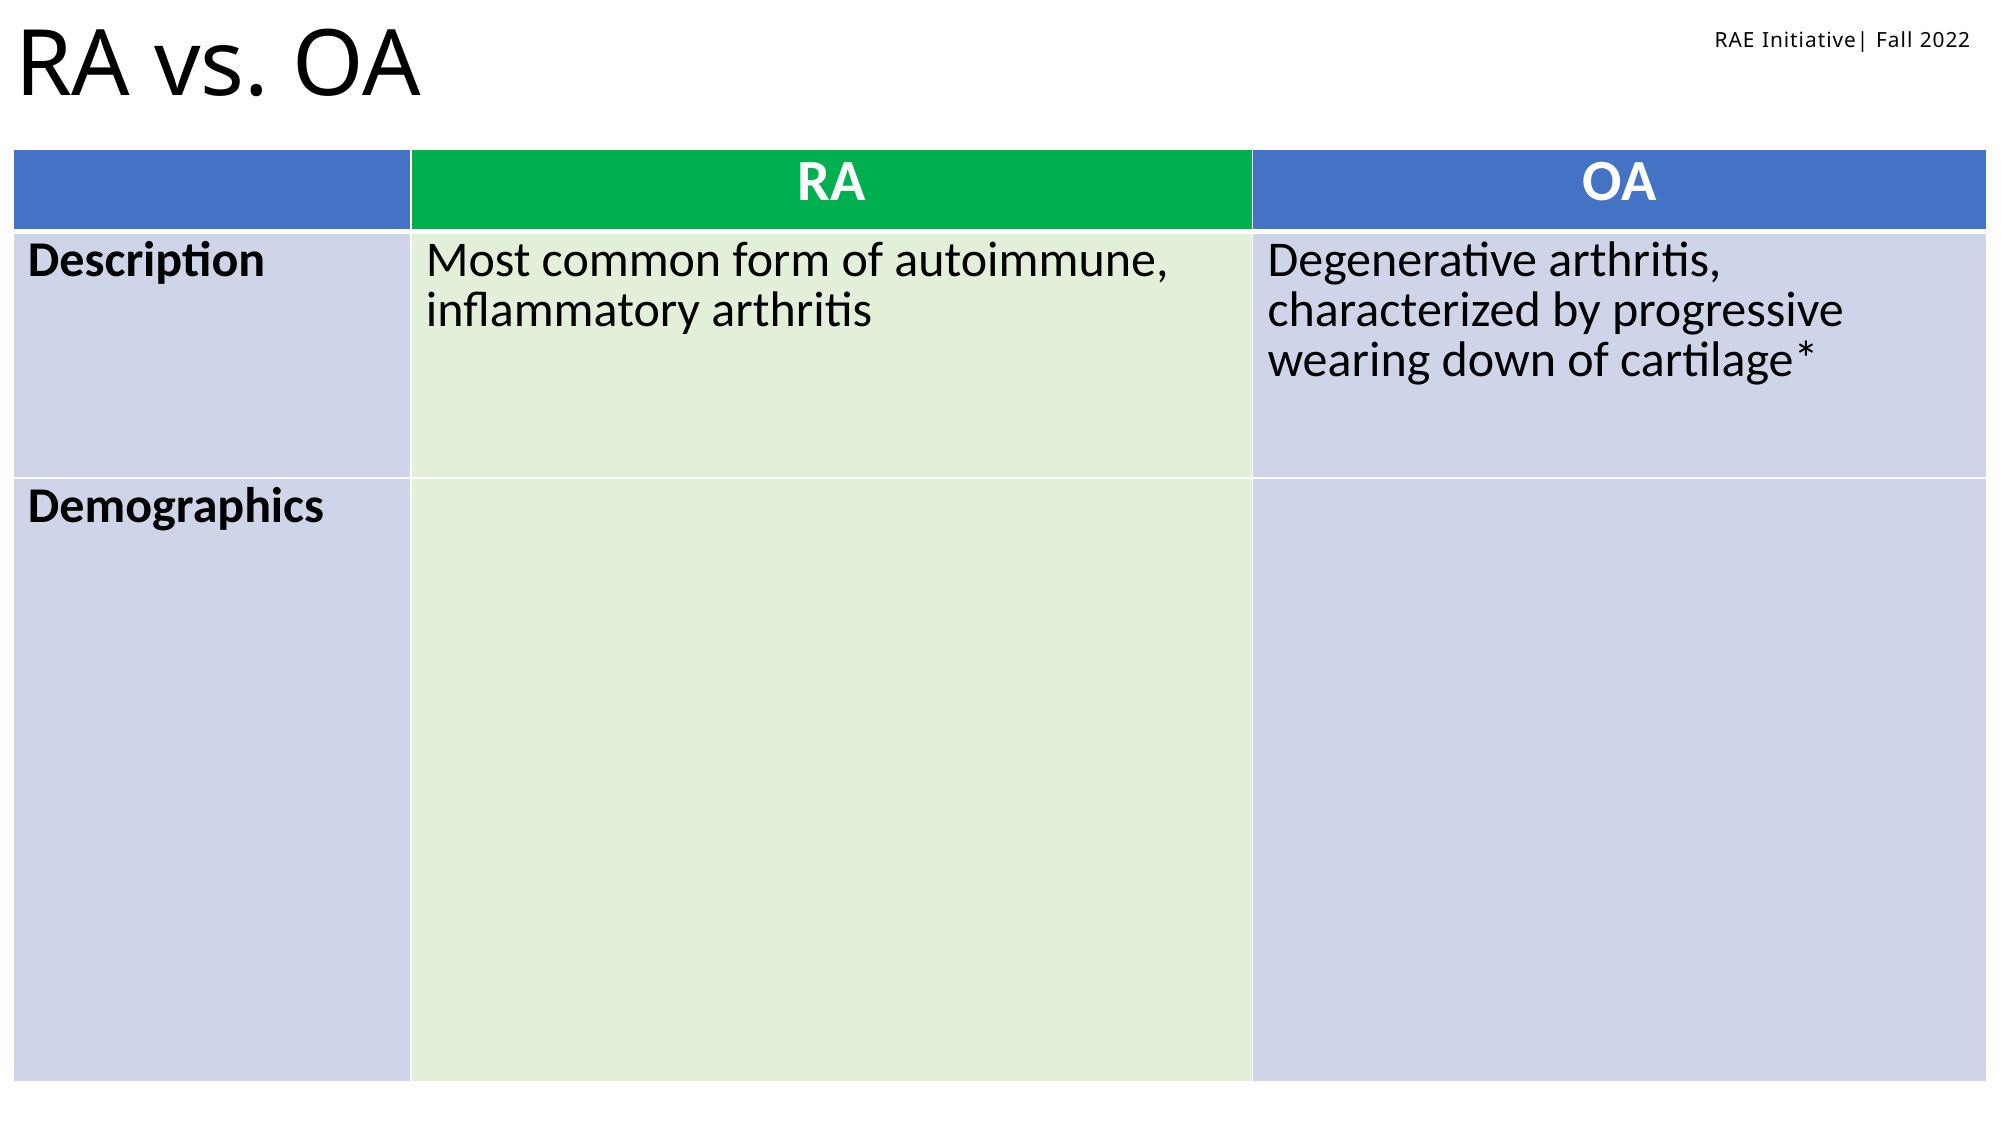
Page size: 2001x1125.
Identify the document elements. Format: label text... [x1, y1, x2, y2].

table_cell Demographics [14, 479, 410, 1081]
table_cell [1253, 479, 1986, 1081]
table_cell Most common form of autoimmune, inflammatory arthritis [412, 234, 1252, 477]
text_box RAE Initiative| Fall 2022 [1596, 27, 1971, 53]
title RA vs. OA [0, 0, 1725, 175]
table_header [14, 150, 410, 229]
table_cell Description [14, 234, 410, 477]
table_cell [412, 479, 1252, 1081]
table_cell Degenerative arthritis, characterized by progressive wearing down of cartilage* [1253, 234, 1986, 477]
table_header OA [1253, 150, 1986, 229]
table_header RA [412, 150, 1252, 229]
